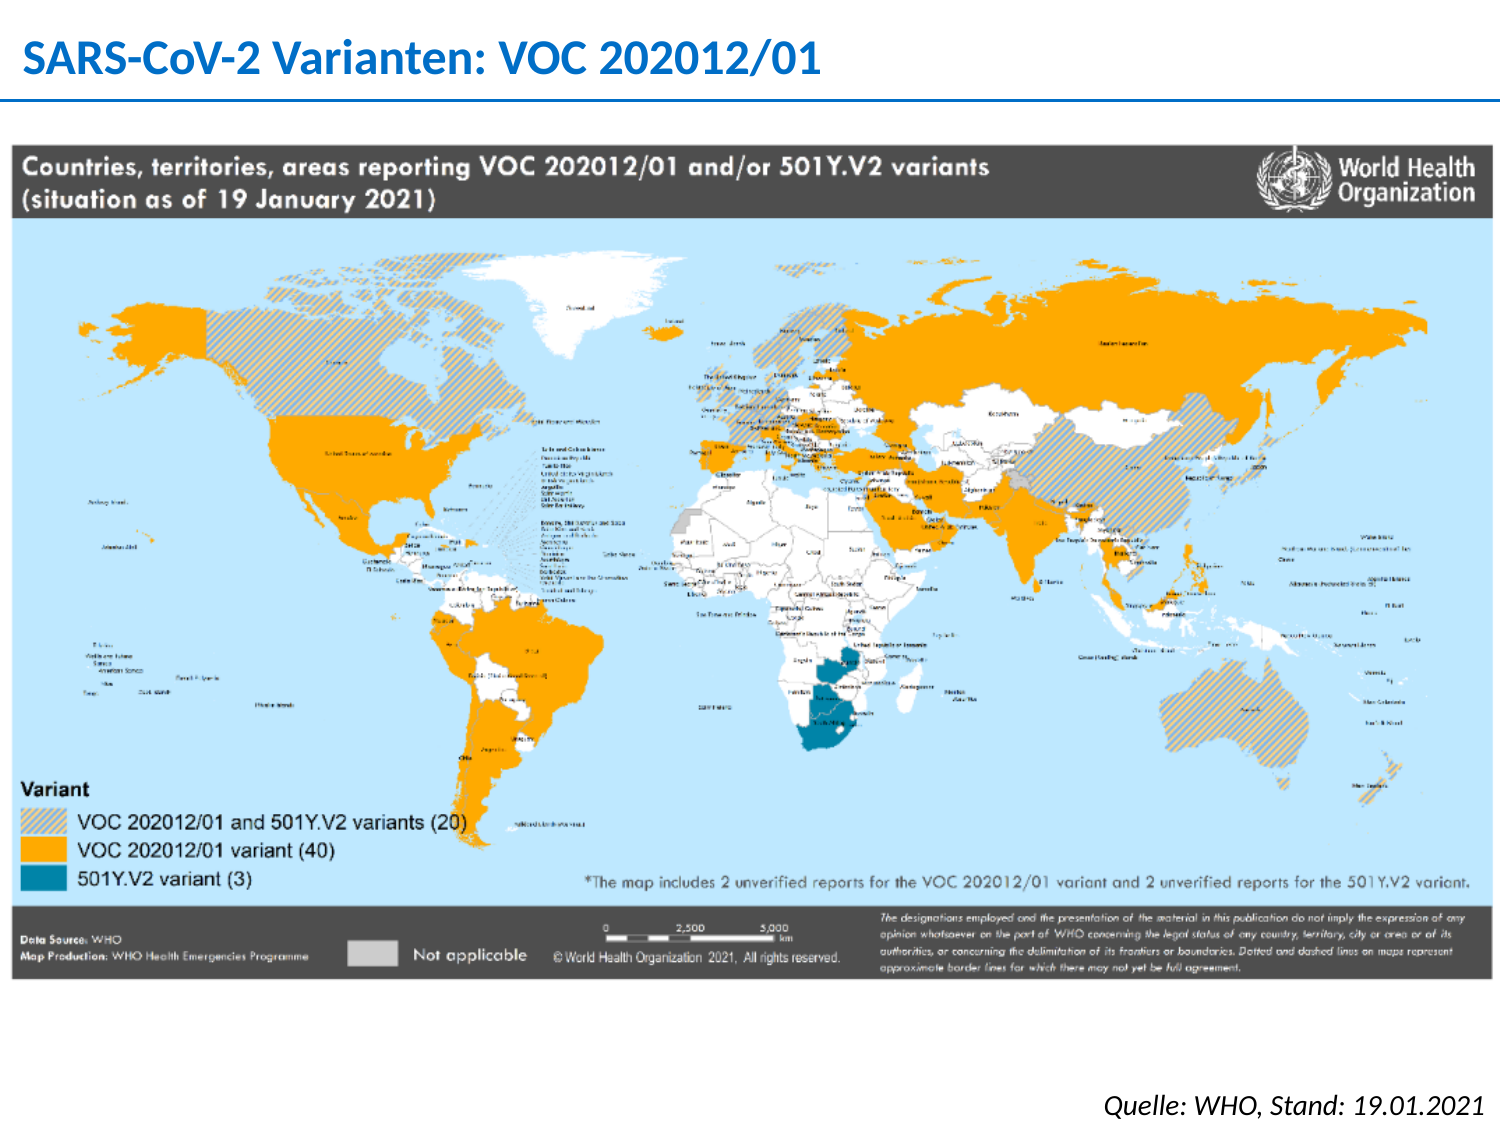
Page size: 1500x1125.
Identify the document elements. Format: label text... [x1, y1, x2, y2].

picture [0, 135, 1500, 990]
text_box Quelle: WHO, Stand: 19.01.2021 [968, 1078, 1500, 1125]
title SARS-CoV-2 Varianten: VOC 202012/01 [7, 8, 1120, 99]
